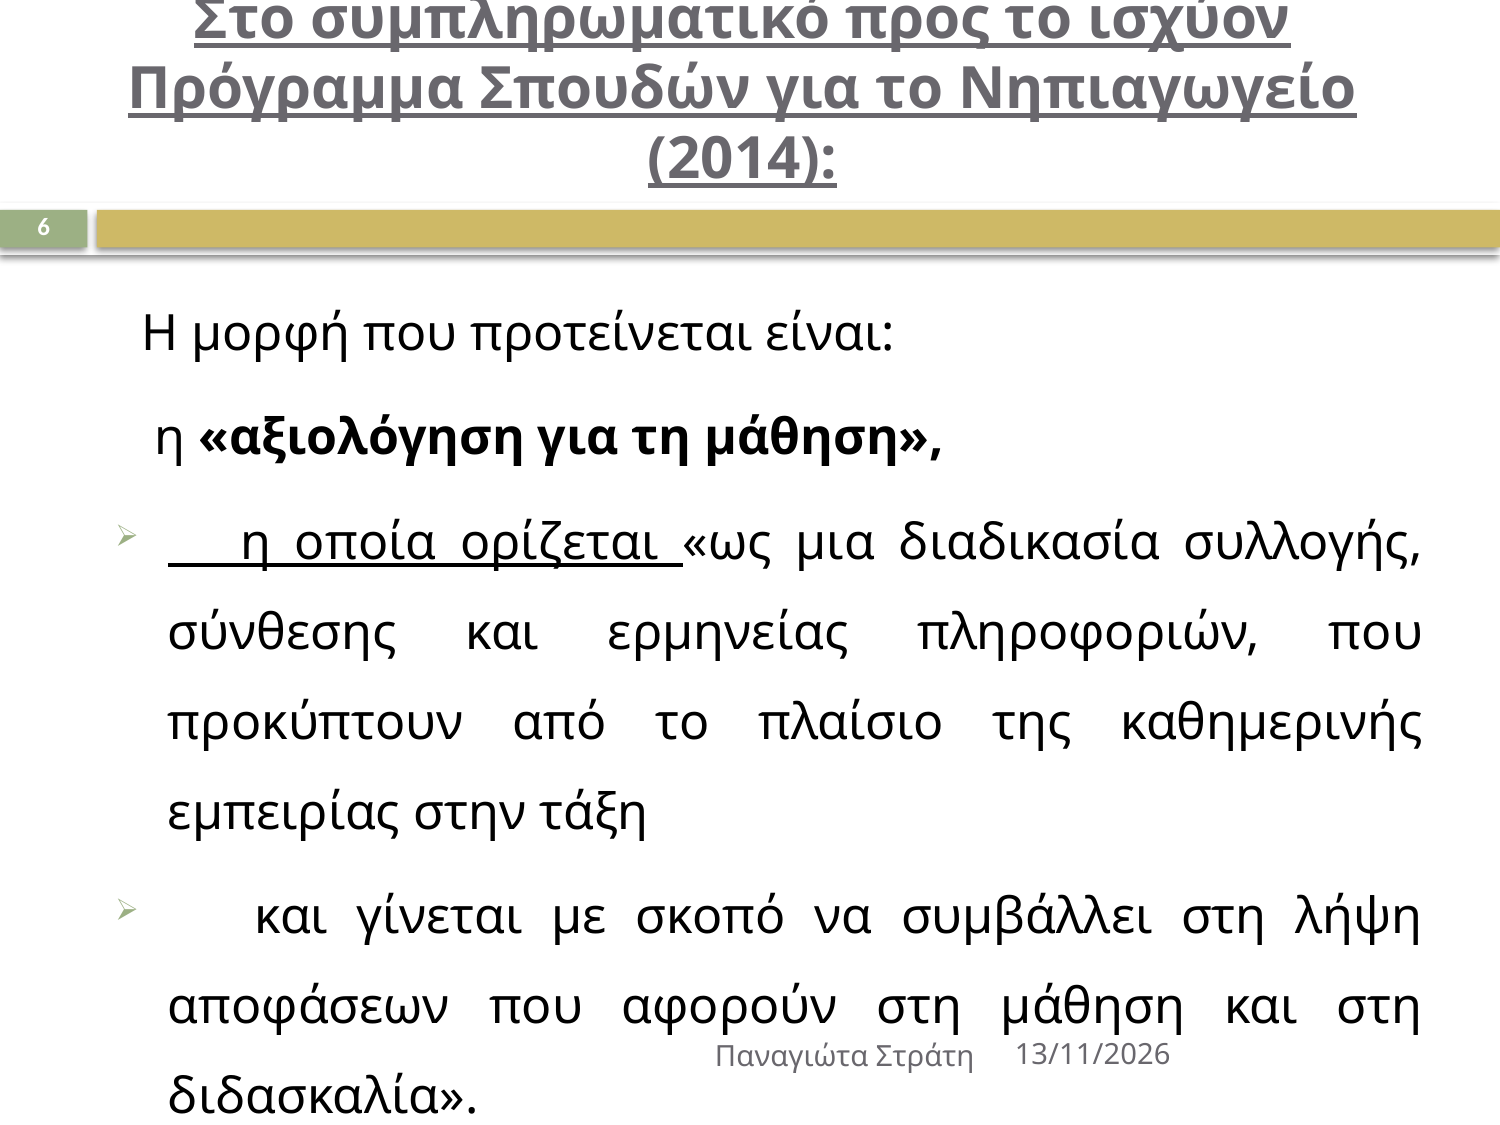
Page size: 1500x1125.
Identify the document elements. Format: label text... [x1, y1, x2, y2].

list Η μορφή που προτείνεται είναι: η «αξιολόγηση για τη μάθηση», η οποία ορίζεται «ως μια διαδικασία συλλογής, σύνθεσης και ερμηνείας πληροφοριών, που προκύπτουν από το πλαίσιο της καθημερινής εμπειρίας στην τάξη και γίνεται με σκοπό να συμβάλλει στη λήψη αποφάσεων που αφορούν στη μάθηση και στη διδασκαλία». [100, 262, 1438, 1000]
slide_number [999, 1025, 1438, 1085]
footer Παναγιώτα Στράτη [99, 1025, 990, 1085]
slide_number 6 [0, 208, 88, 249]
title Στο συμπληρωματικό προς το ισχύον Πρόγραμμα Σπουδών για το Νηπιαγωγείο (2014): [46, 46, 1438, 235]
